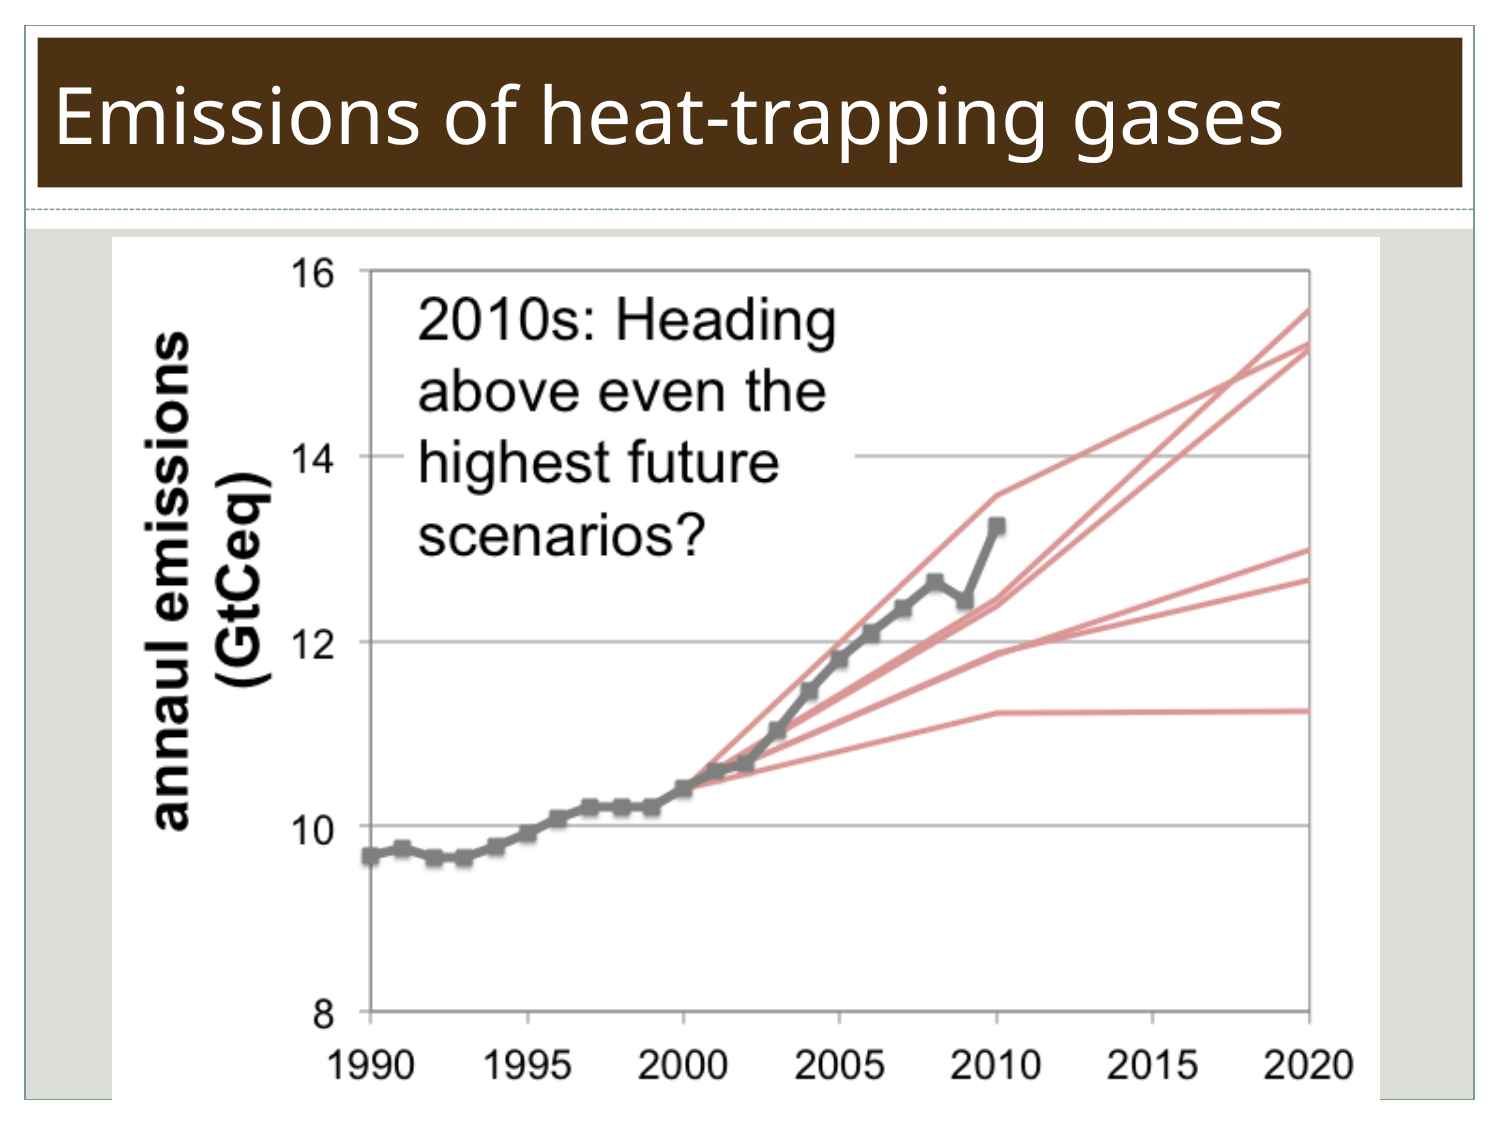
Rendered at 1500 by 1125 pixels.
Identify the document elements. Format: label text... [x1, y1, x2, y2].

title Emissions of heat-trapping gases [37, 37, 1463, 188]
picture [112, 237, 1381, 1101]
